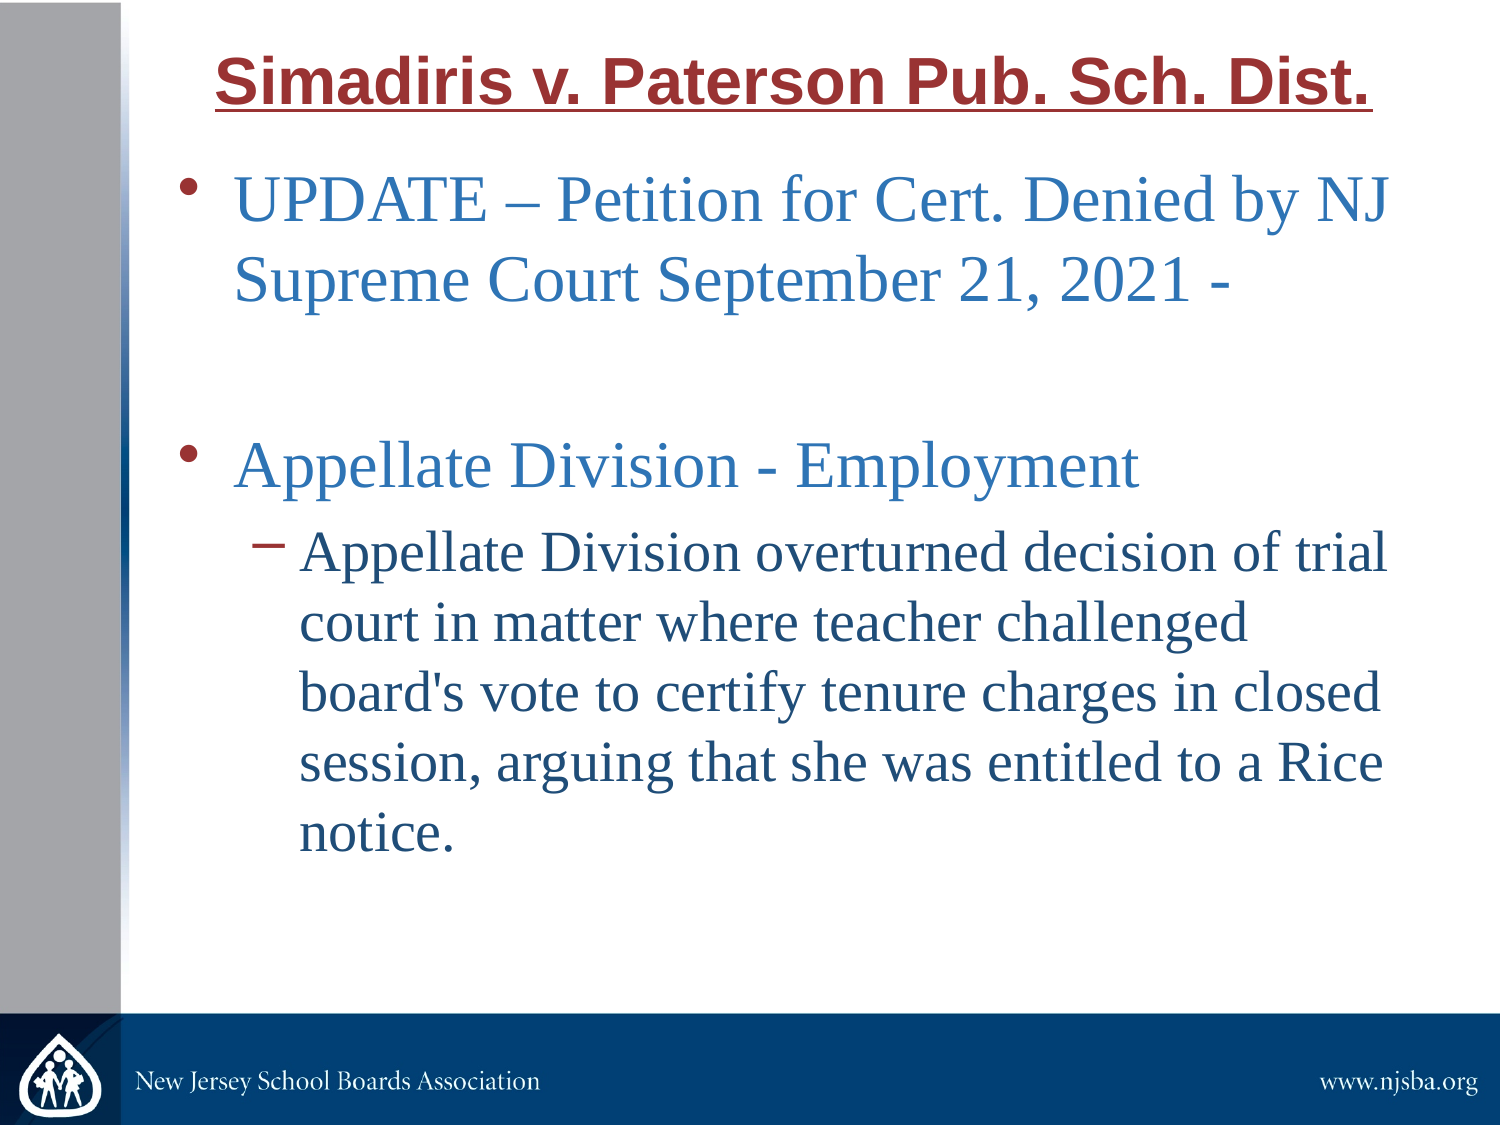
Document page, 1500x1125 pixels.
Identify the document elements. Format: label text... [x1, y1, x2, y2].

list UPDATE – Petition for Cert. Denied by NJ Supreme Court September 21, 2021 - Appellate Division - Employment Appellate Division overturned decision of trial court in matter where teacher challenged board's vote to certify tenure charges in closed session, arguing that she was entitled to a Rice notice. [162, 147, 1425, 940]
picture [0, 1, 1500, 1125]
title Simadiris v. Paterson Pub. Sch. Dist. [162, 24, 1425, 132]
